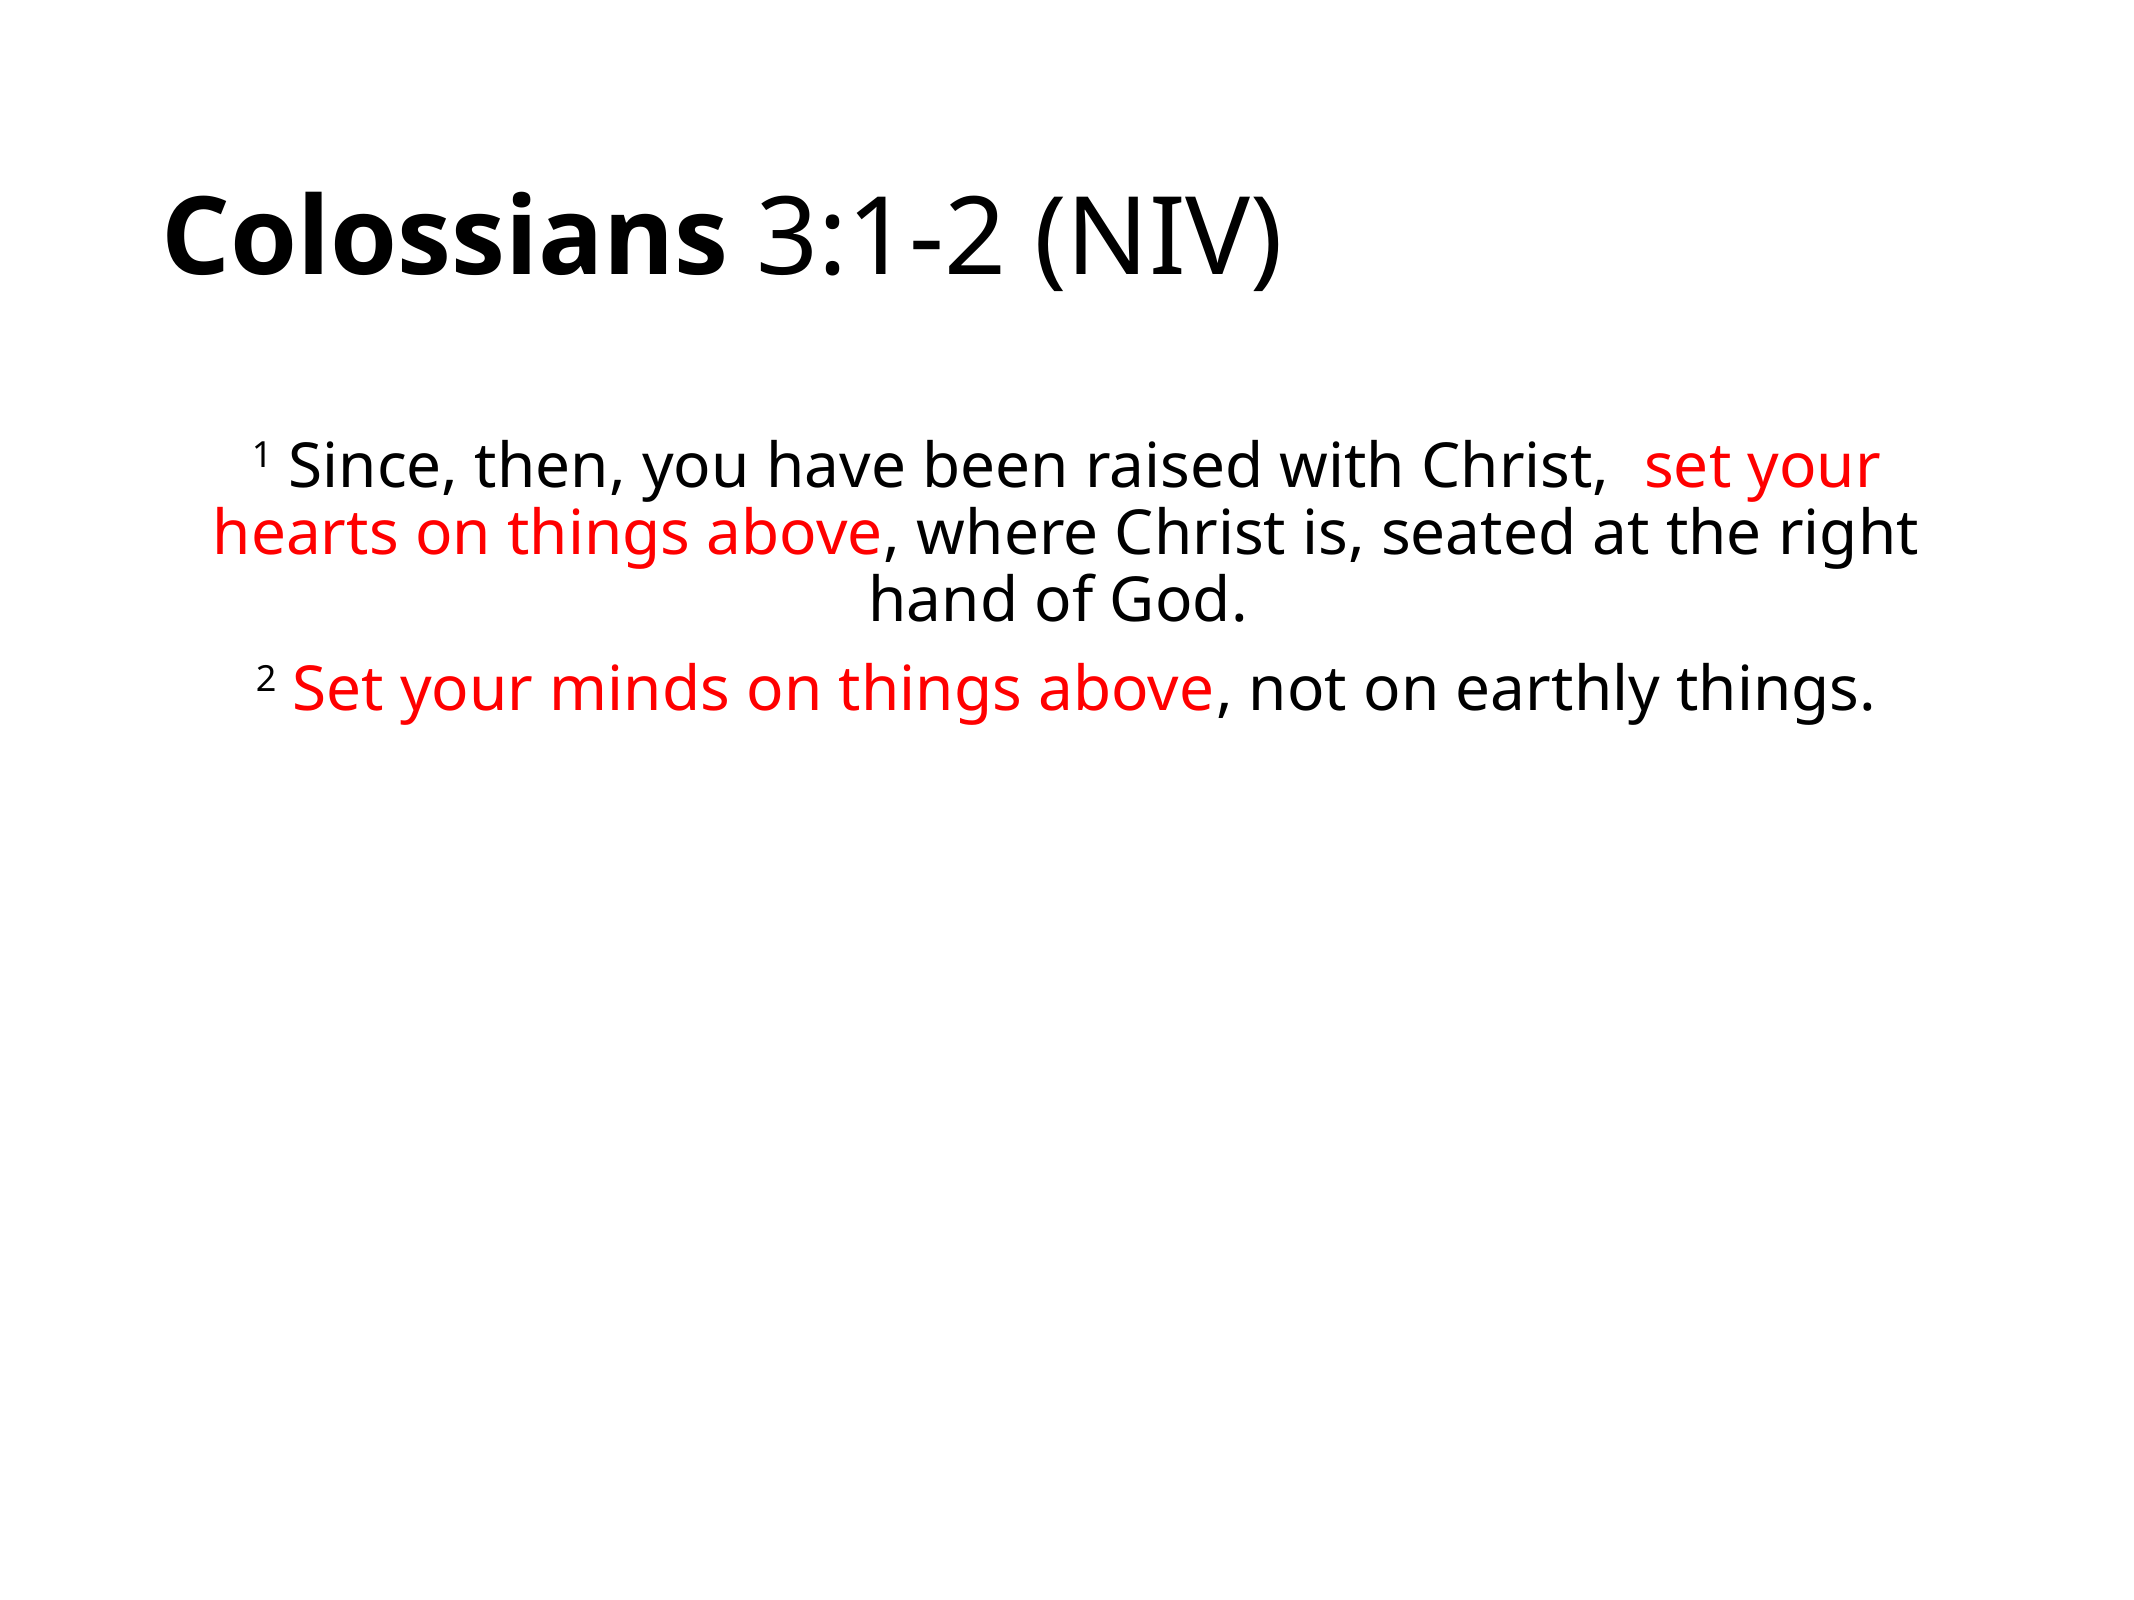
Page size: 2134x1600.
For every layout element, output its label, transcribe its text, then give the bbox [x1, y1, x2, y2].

list 1 Since, then, you have been raised with Christ, set your hearts on things above, where Christ is, seated at the right hand of God. 2 Set your minds on things above, not on earthly things. [146, 425, 1987, 1442]
title Colossians 3:1-2 (NIV) [146, 85, 1987, 395]
